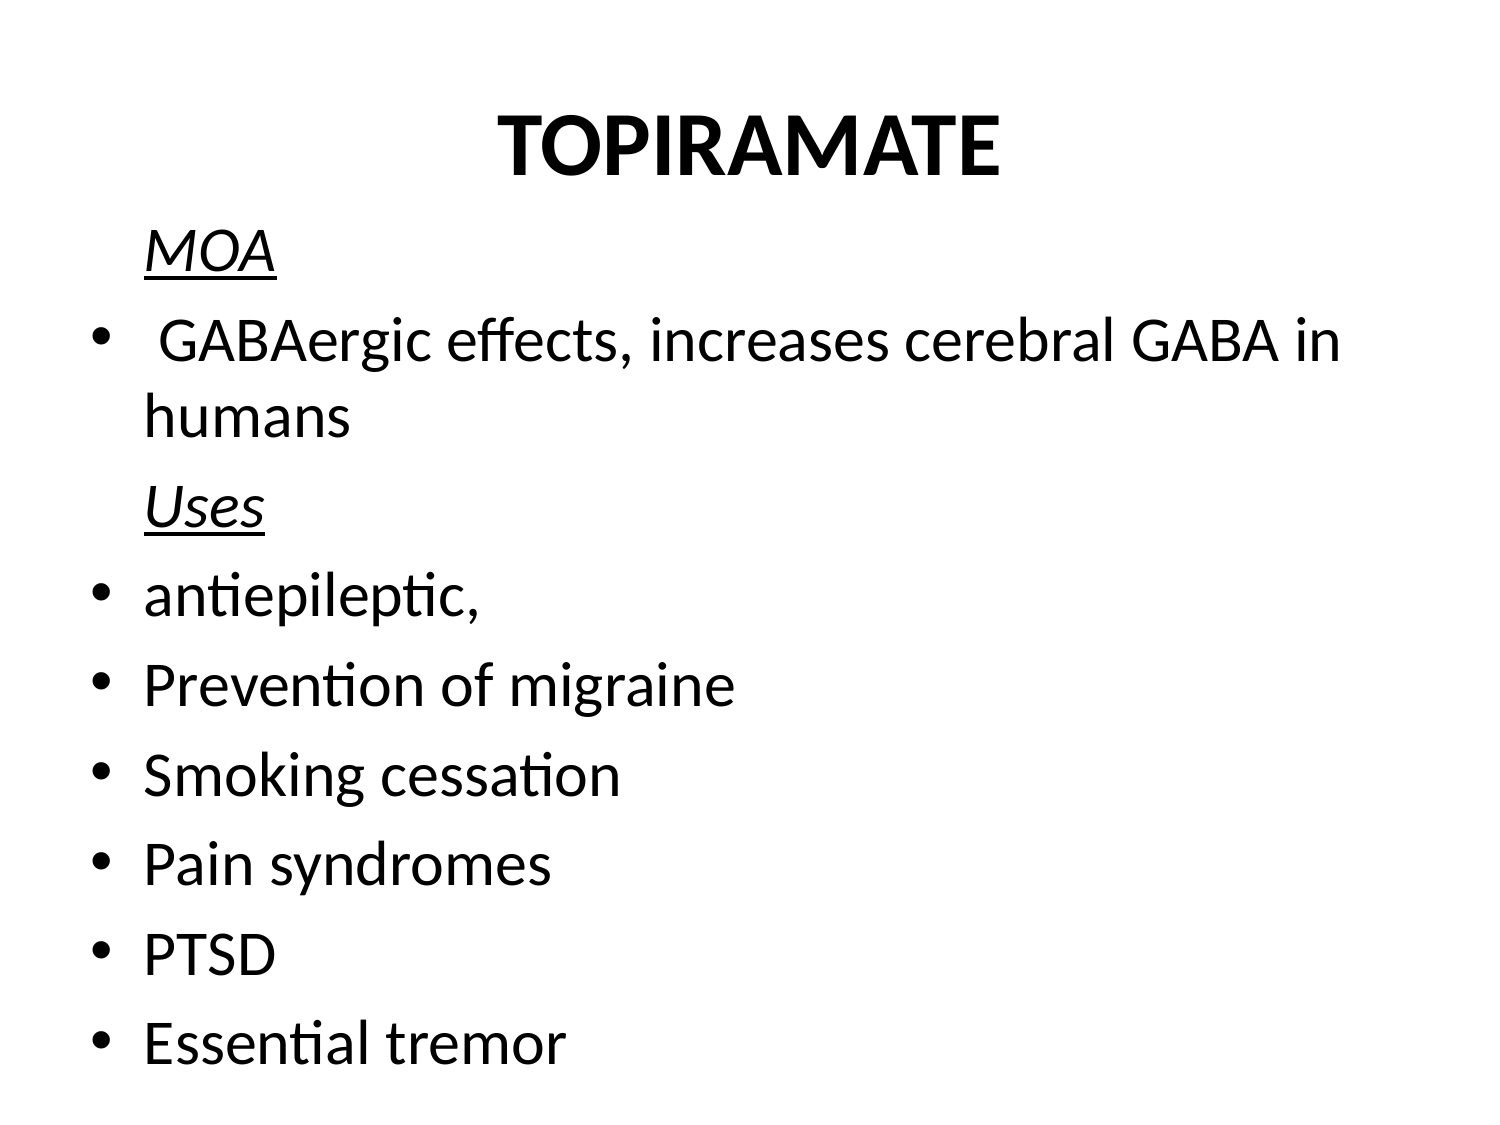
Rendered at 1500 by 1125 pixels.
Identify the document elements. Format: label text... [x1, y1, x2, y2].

list MOA GABAergic effects, increases cerebral GABA in humans Uses antiepileptic, Prevention of migraine Smoking cessation Pain syndromes PTSD Essential tremor [75, 200, 1425, 1088]
title TOPIRAMATE [75, 45, 1425, 200]
